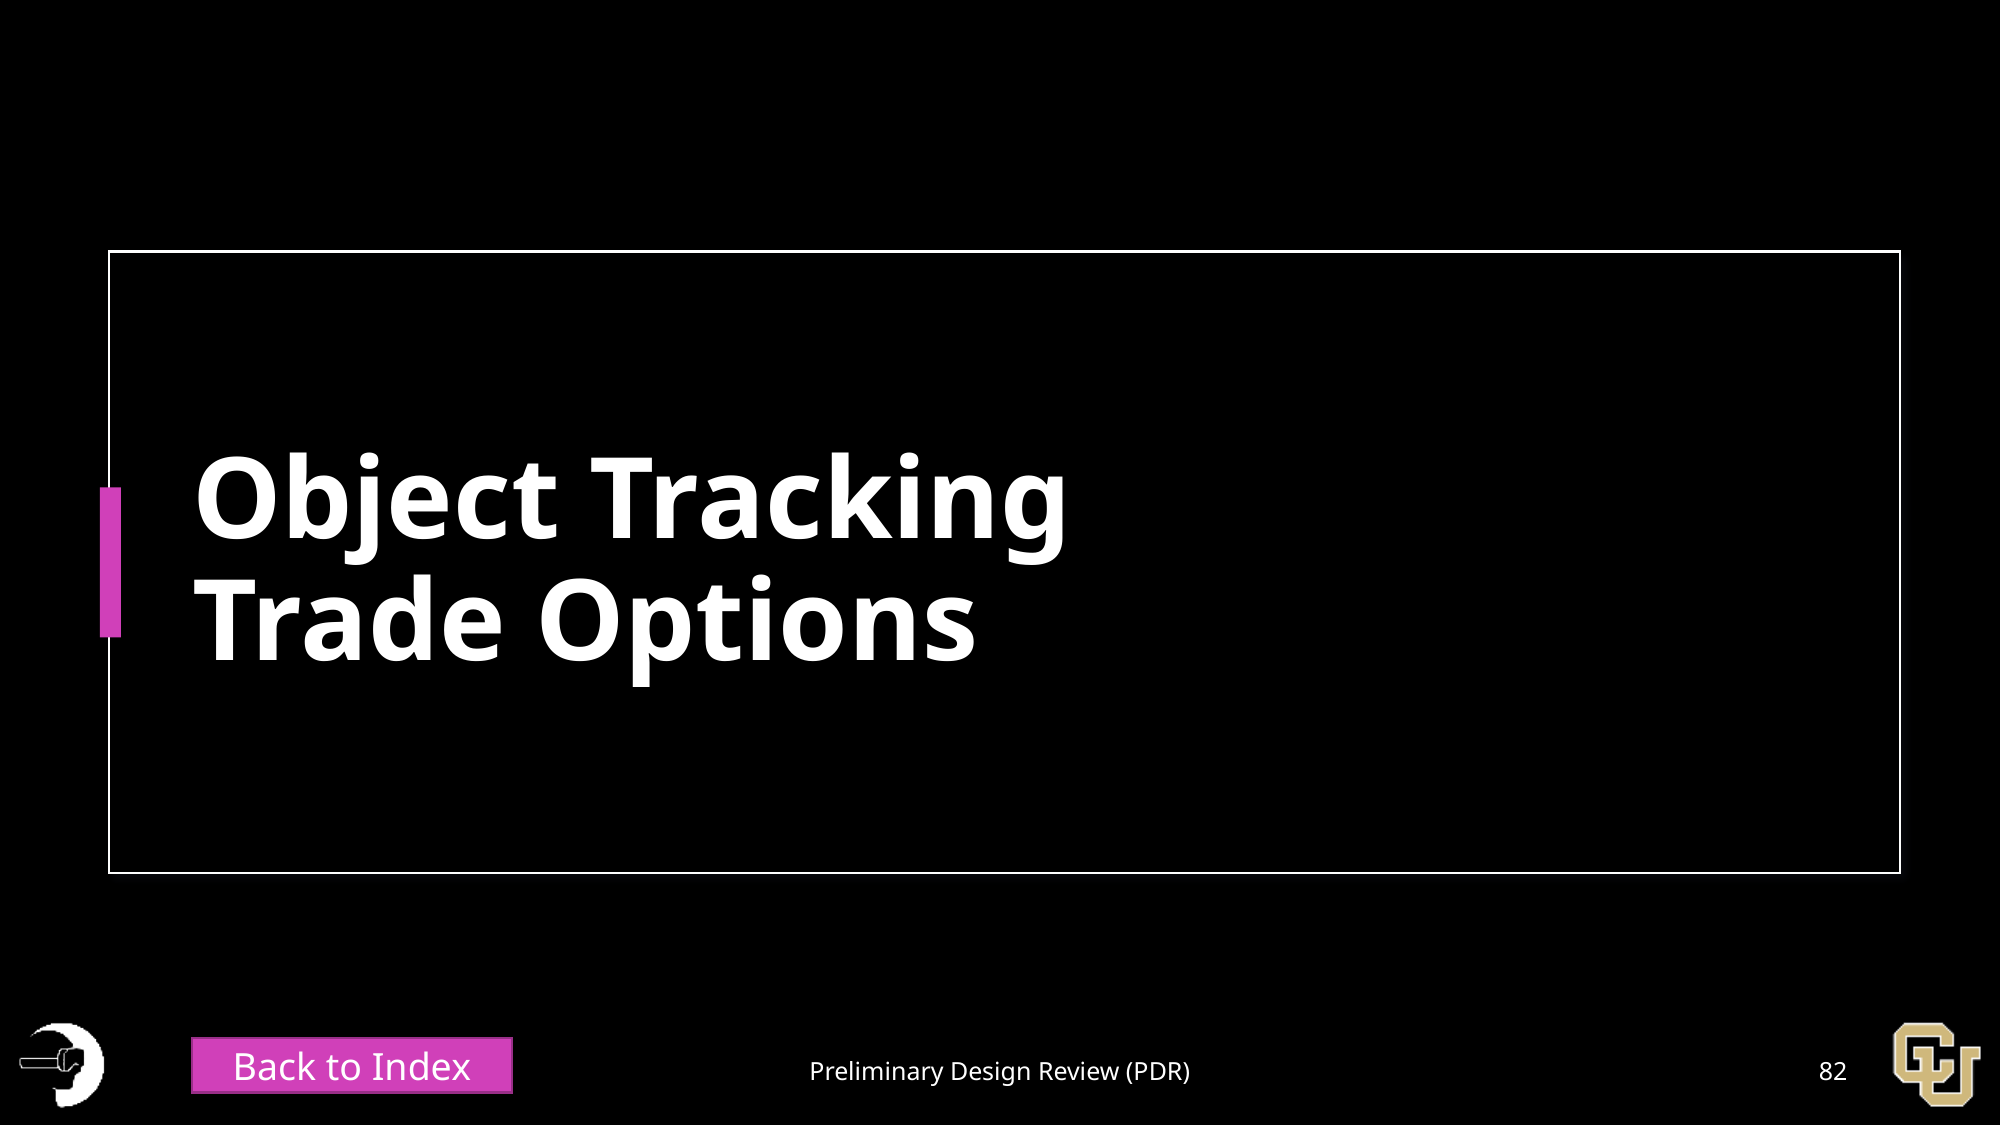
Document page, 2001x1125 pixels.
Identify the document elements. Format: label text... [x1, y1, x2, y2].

picture [1890, 1020, 1984, 1110]
footer Preliminary Design Review (PDR) [662, 1042, 1338, 1103]
text_box Back to Index [191, 1037, 513, 1094]
picture [0, 1006, 147, 1124]
title Object Tracking Trade Options [176, 318, 1847, 809]
slide_number 82 [1412, 1042, 1863, 1103]
